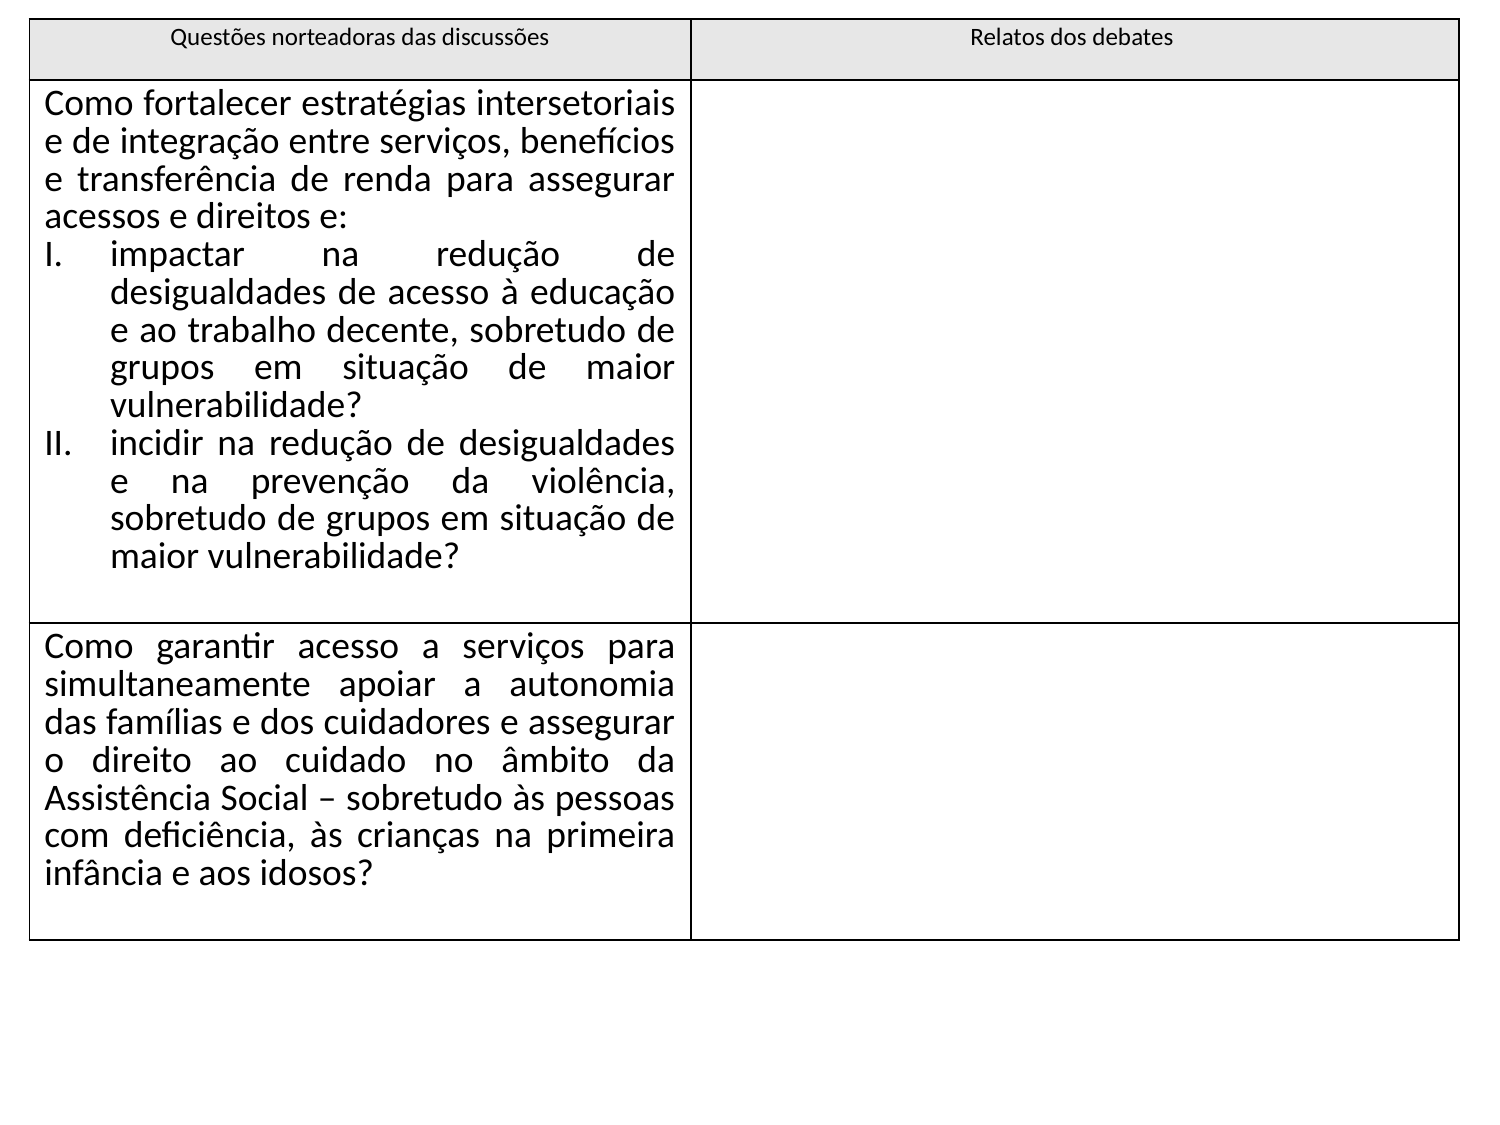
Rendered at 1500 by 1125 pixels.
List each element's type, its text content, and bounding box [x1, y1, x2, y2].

table_cell Como garantir acesso a serviços para simultaneamente apoiar a autonomia das famílias e dos cuidadores e assegurar o direito ao cuidado no âmbito da Assistência Social – sobretudo às pessoas com deficiência, às crianças na primeira infância e aos idosos? [30, 624, 690, 939]
table_header Questões norteadoras das discussões [30, 20, 690, 79]
table_cell [692, 624, 1458, 939]
table_header Relatos dos debates [692, 20, 1458, 79]
table_cell [692, 81, 1458, 622]
table_cell Como fortalecer estratégias intersetoriais e de integração entre serviços, benefícios e transferência de renda para assegurar acessos e direitos e: impactar na redução de desigualdades de acesso à educação e ao trabalho decente, sobretudo de grupos em situação de maior vulnerabilidade? incidir na redução de desigualdades e na prevenção da violência, sobretudo de grupos em situação de maior vulnerabilidade? [30, 81, 690, 622]
